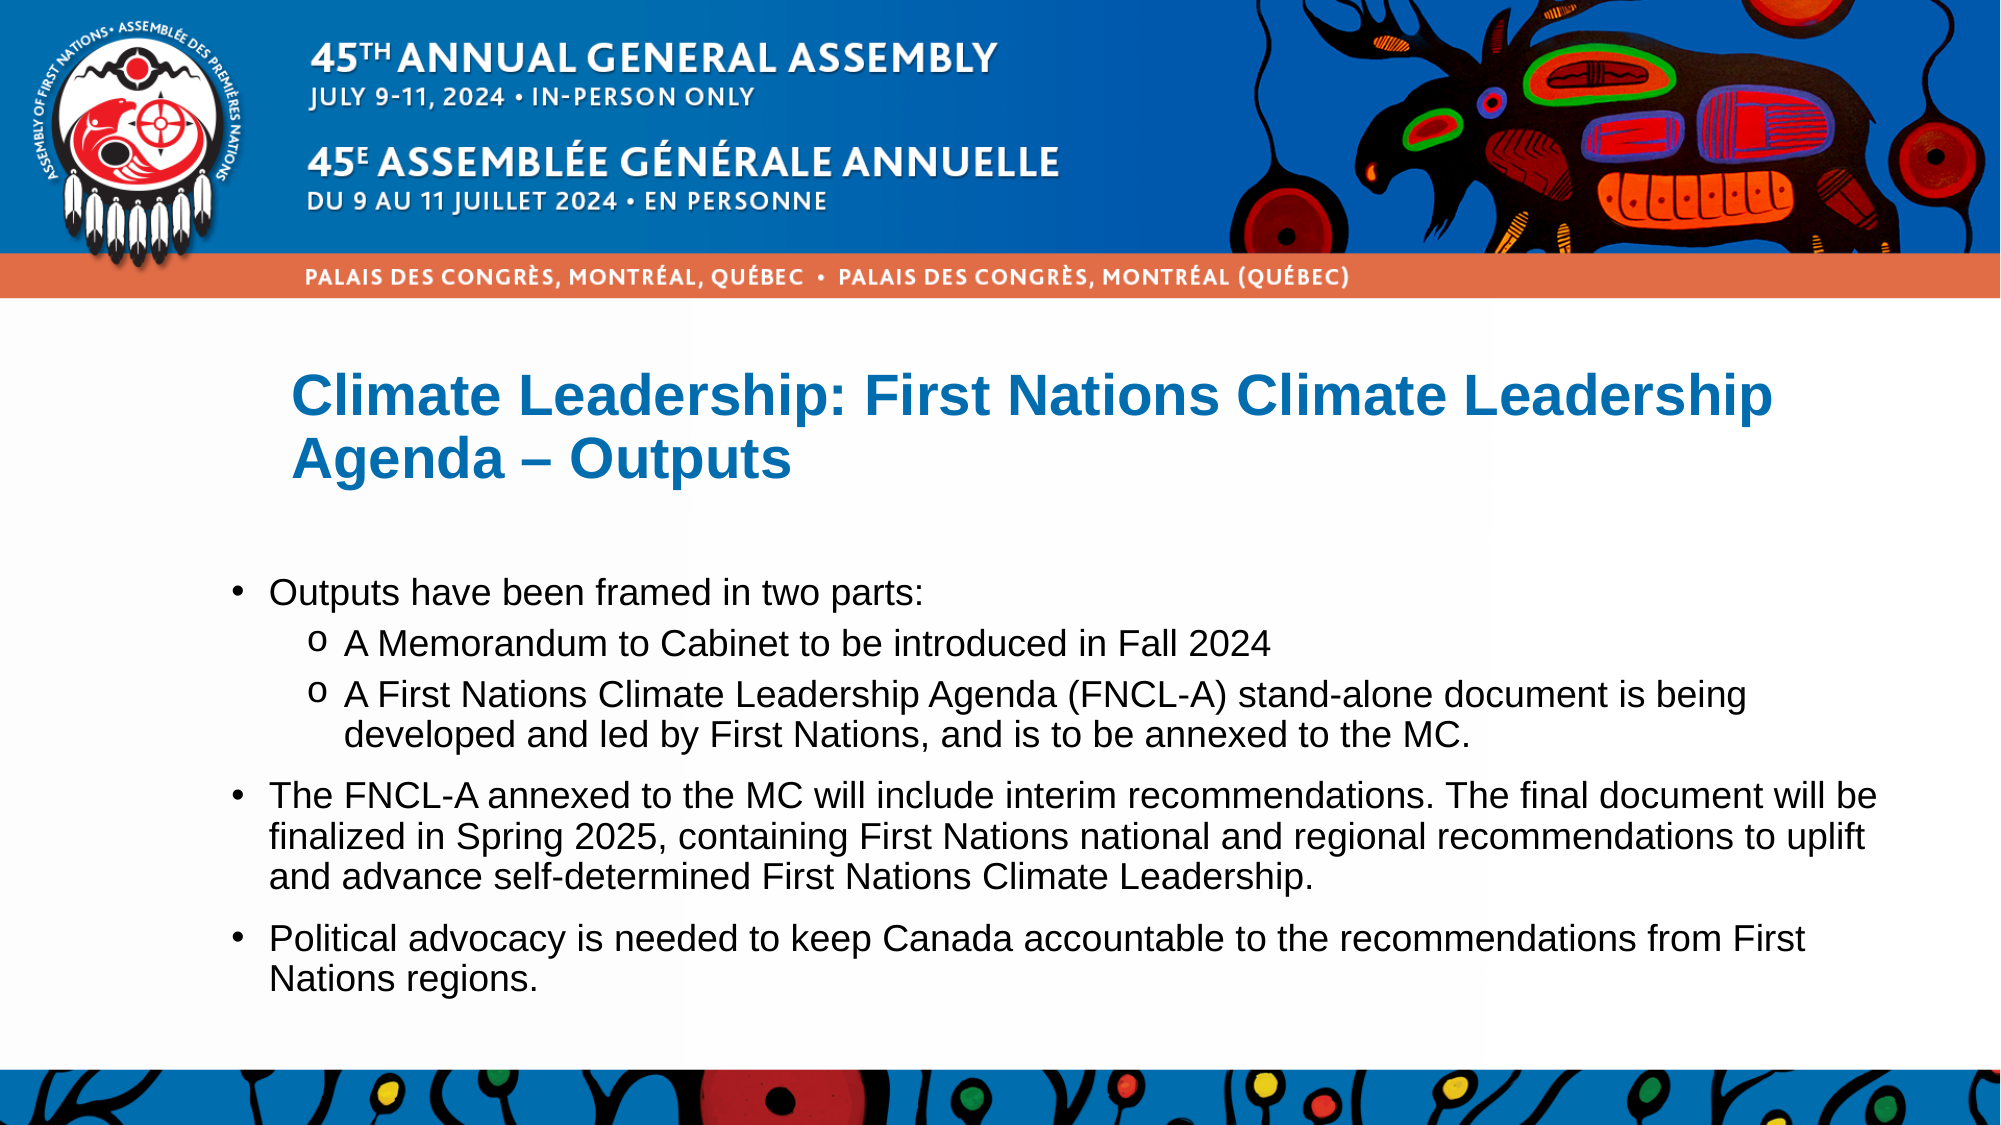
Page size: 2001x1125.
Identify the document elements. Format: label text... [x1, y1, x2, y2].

list Outputs have been framed in two parts: A Memorandum to Cabinet to be introduced in Fall 2024 A First Nations Climate Leadership Agenda (FNCL-A) stand-alone document is being developed and led by First Nations, and is to be annexed to the MC. The FNCL-A annexed to the MC will include interim recommendations. The final document will be finalized in Spring 2025, containing First Nations national and regional recommendations to uplift and advance self-determined First Nations Climate Leadership. Political advocacy is needed to keep Canada accountable to the recommendations from First Nations regions. [216, 499, 1942, 1040]
title Climate Leadership: First Nations Climate Leadership Agenda – Outputs [276, 319, 1844, 499]
picture [0, 0, 2001, 1125]
